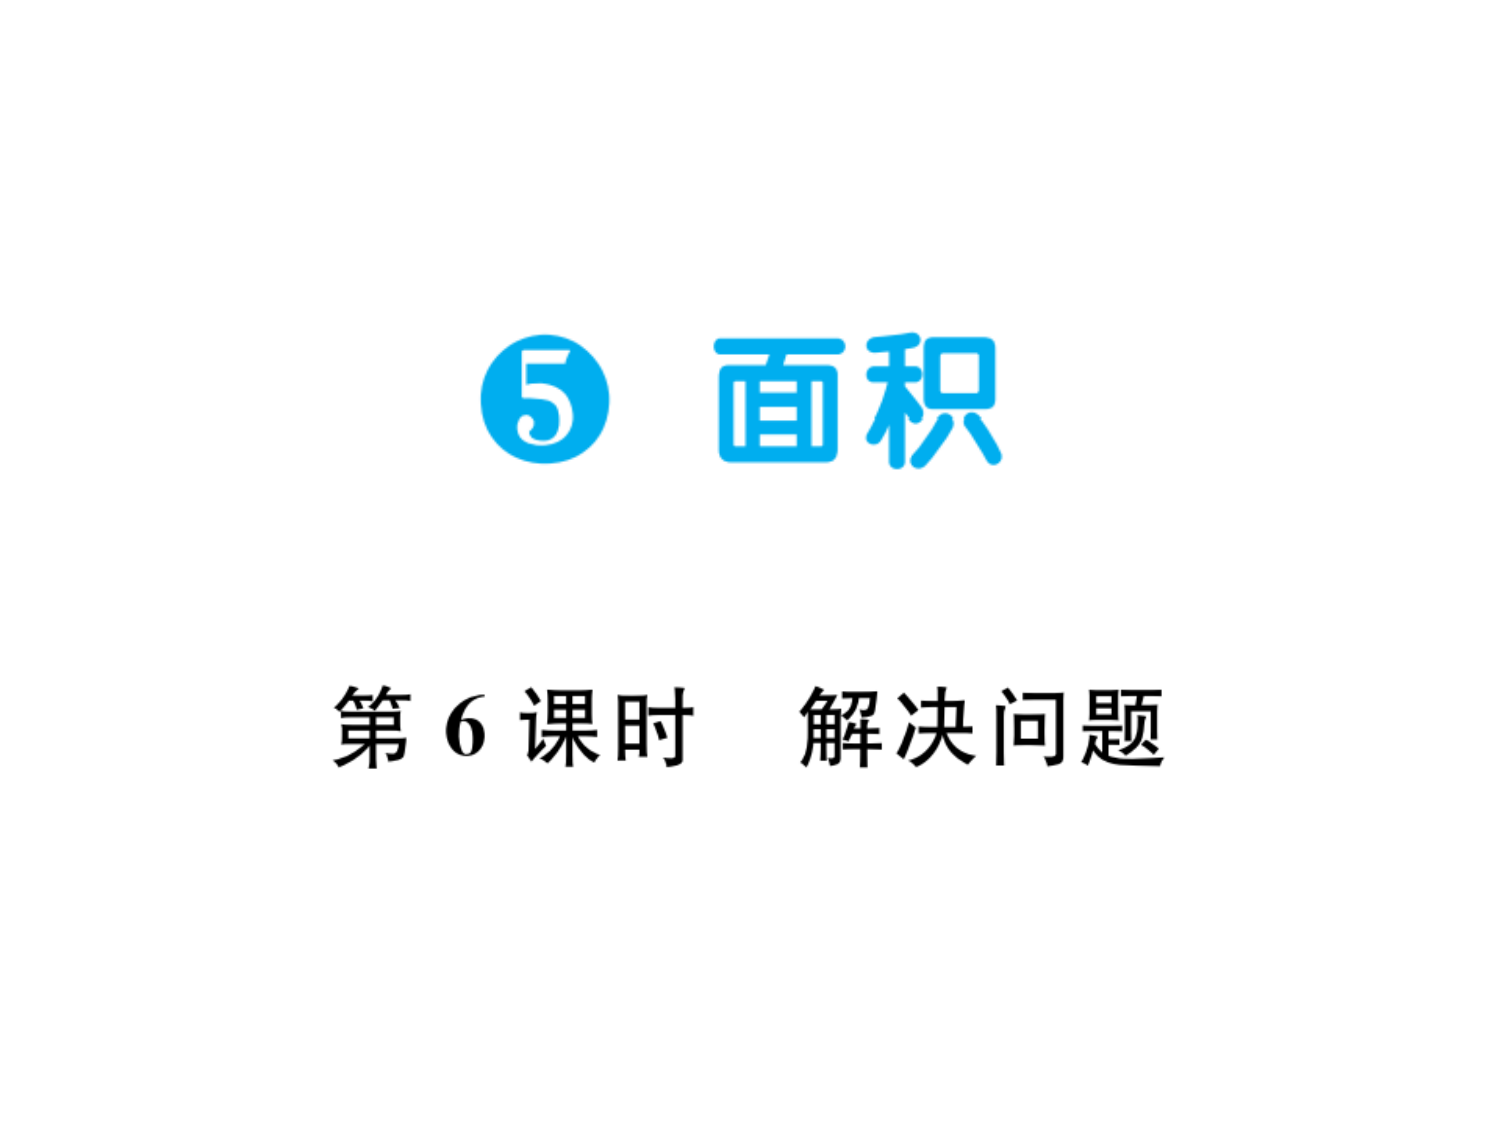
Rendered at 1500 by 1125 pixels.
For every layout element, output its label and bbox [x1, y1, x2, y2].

picture [324, 668, 1176, 780]
picture [460, 314, 1040, 493]
